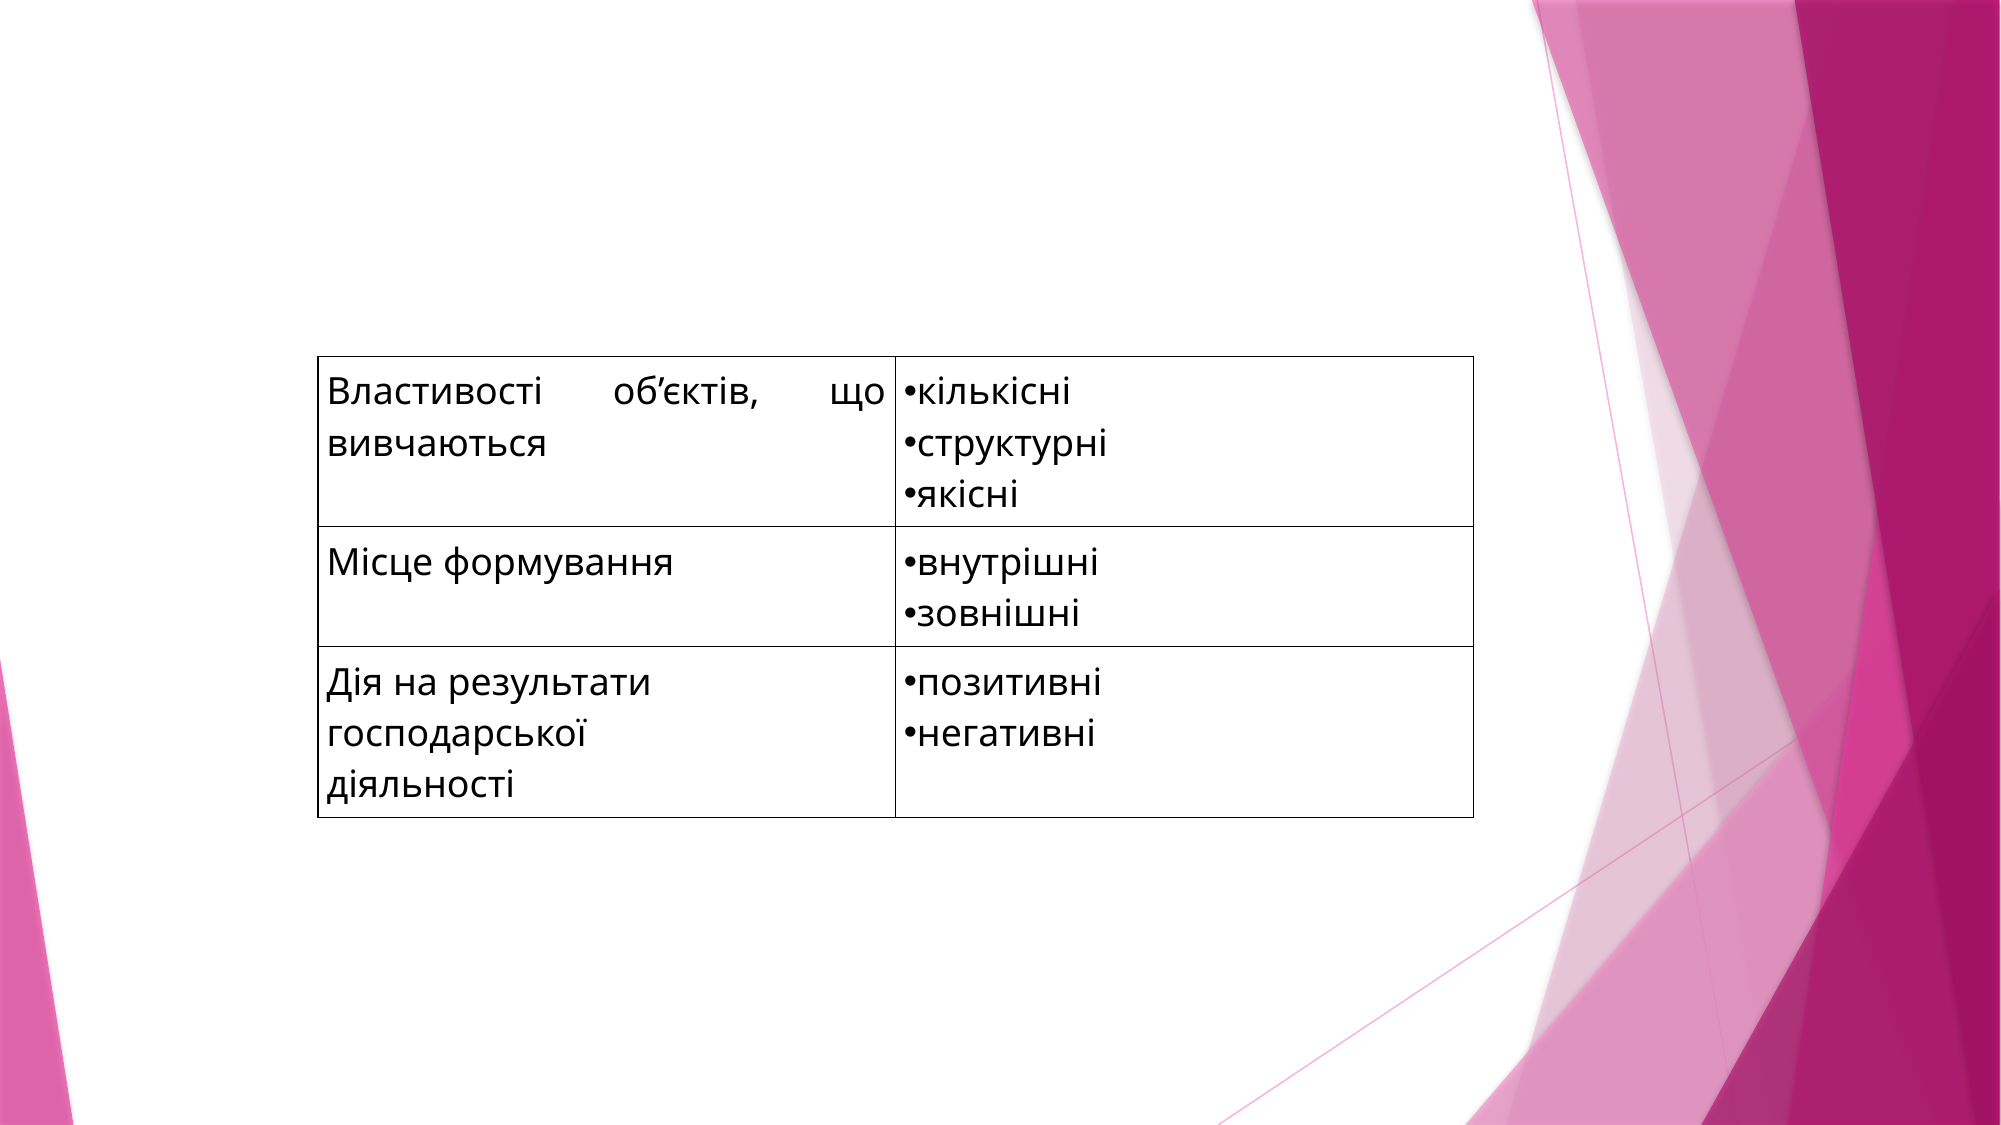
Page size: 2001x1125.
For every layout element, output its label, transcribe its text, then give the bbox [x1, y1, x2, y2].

table_cell Місце формування [319, 527, 895, 646]
table_cell внутрішні зовнішні [896, 527, 1473, 646]
table_cell Дія на результати господарської діяльності [319, 647, 895, 817]
table_header кількісні структурні якісні [896, 357, 1473, 526]
table_cell позитивні негативні [896, 647, 1473, 817]
table_header Властивості об’єктів, що вивчаються [319, 357, 895, 526]
